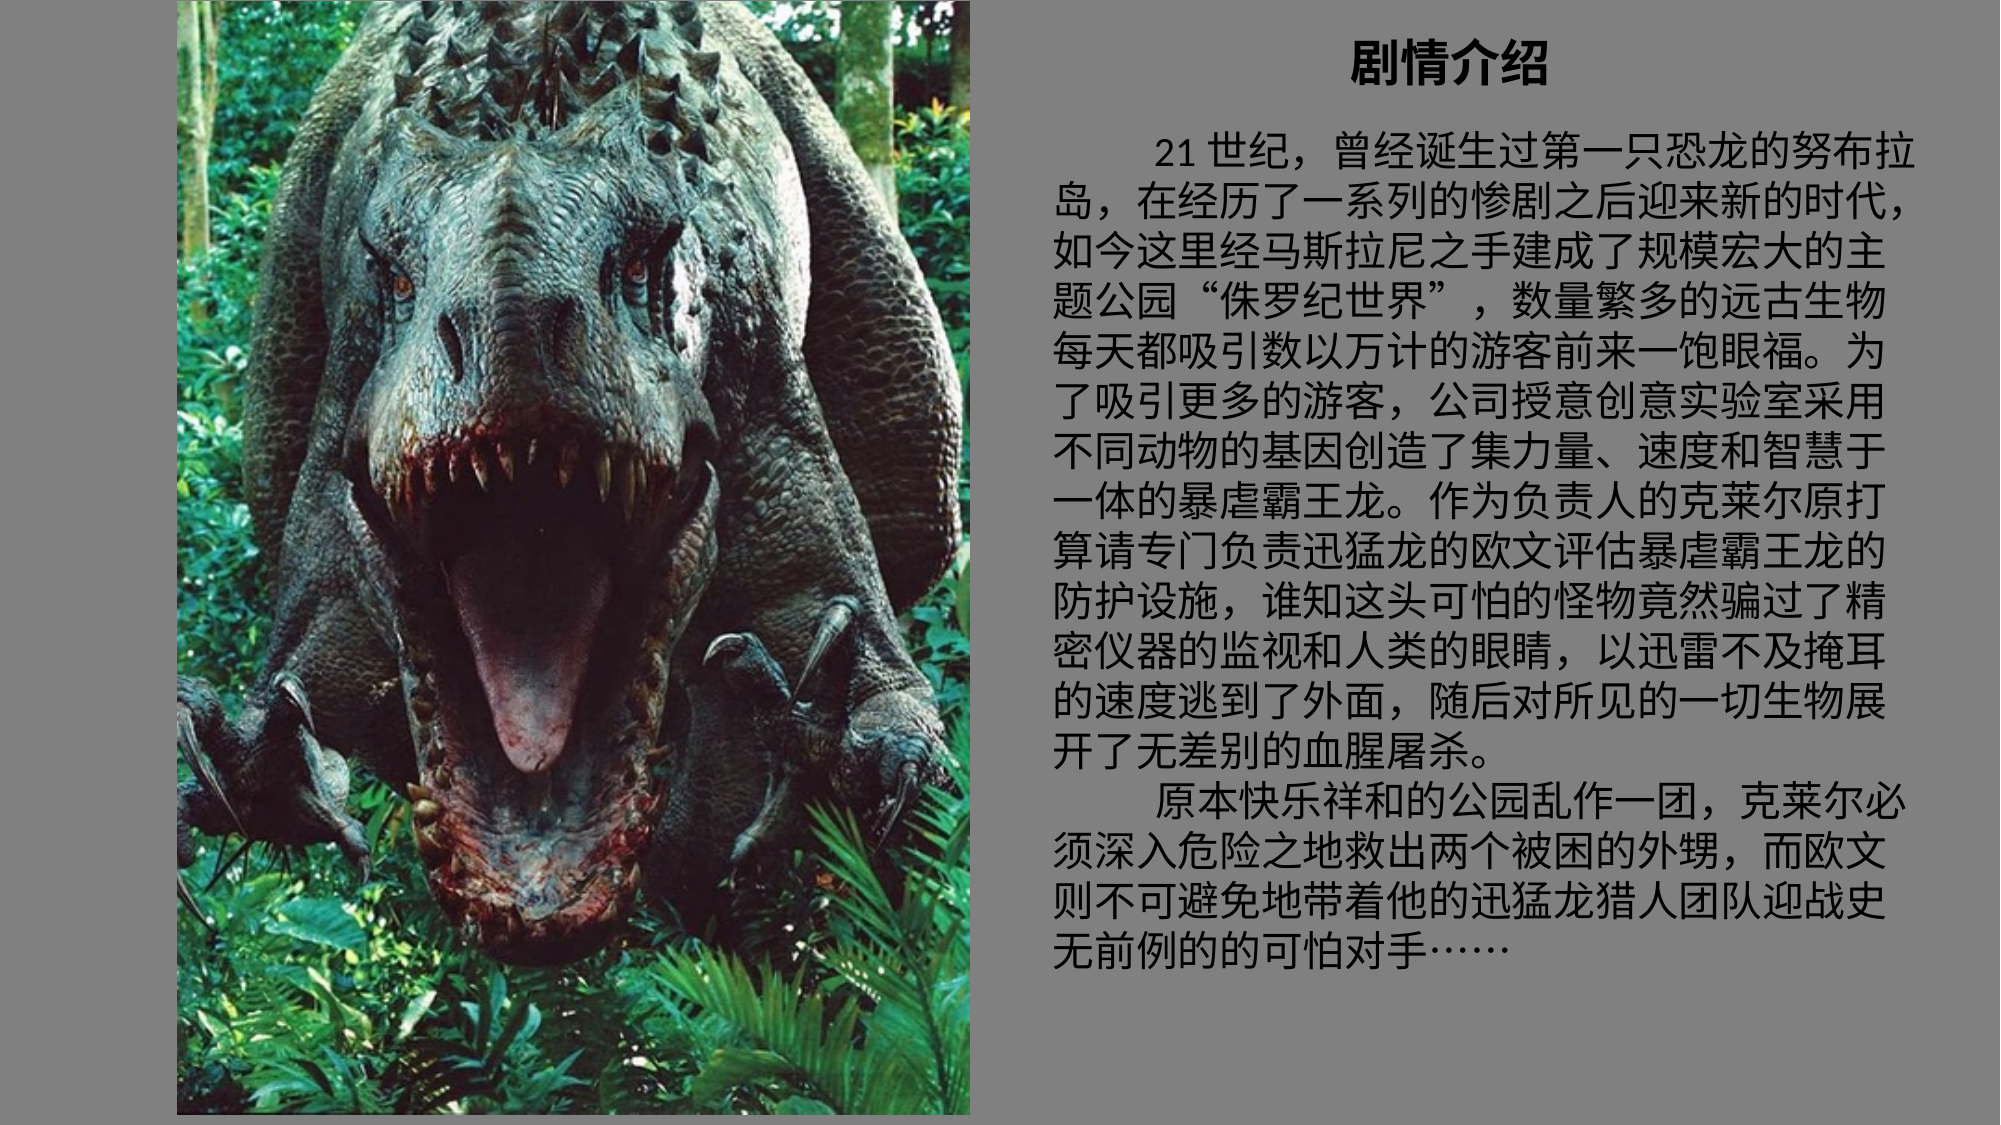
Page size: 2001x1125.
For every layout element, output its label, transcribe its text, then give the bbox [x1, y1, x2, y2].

text_box 剧情介绍 [1335, 23, 1653, 99]
picture [177, 1, 970, 1115]
text_box 21世纪，曾经诞生过第一只恐龙的努布拉岛，在经历了一系列的惨剧之后迎来新的时代，如今这里经马斯拉尼之手建成了规模宏大的主题公园“侏罗纪世界”，数量繁多的远古生物每天都吸引数以万计的游客前来一饱眼福。为了吸引更多的游客，公司授意创意实验室采用不同动物的基因创造了集力量、速度和智慧于一体的暴虐霸王龙。作为负责人的克莱尔原打算请专门负责迅猛龙的欧文评估暴虐霸王龙的防护设施，谁知这头可怕的怪物竟然骗过了精密仪器的监视和人类的眼睛，以迅雷不及掩耳的速度逃到了外面，随后对所见的一切生物展开了无差别的血腥屠杀。 原本快乐祥和的公园乱作一团，克莱尔必须深入危险之地救出两个被困的外甥，而欧文则不可避免地带着他的迅猛龙猎人团队迎战史无前例的的可怕对手…… [1037, 116, 1942, 982]
